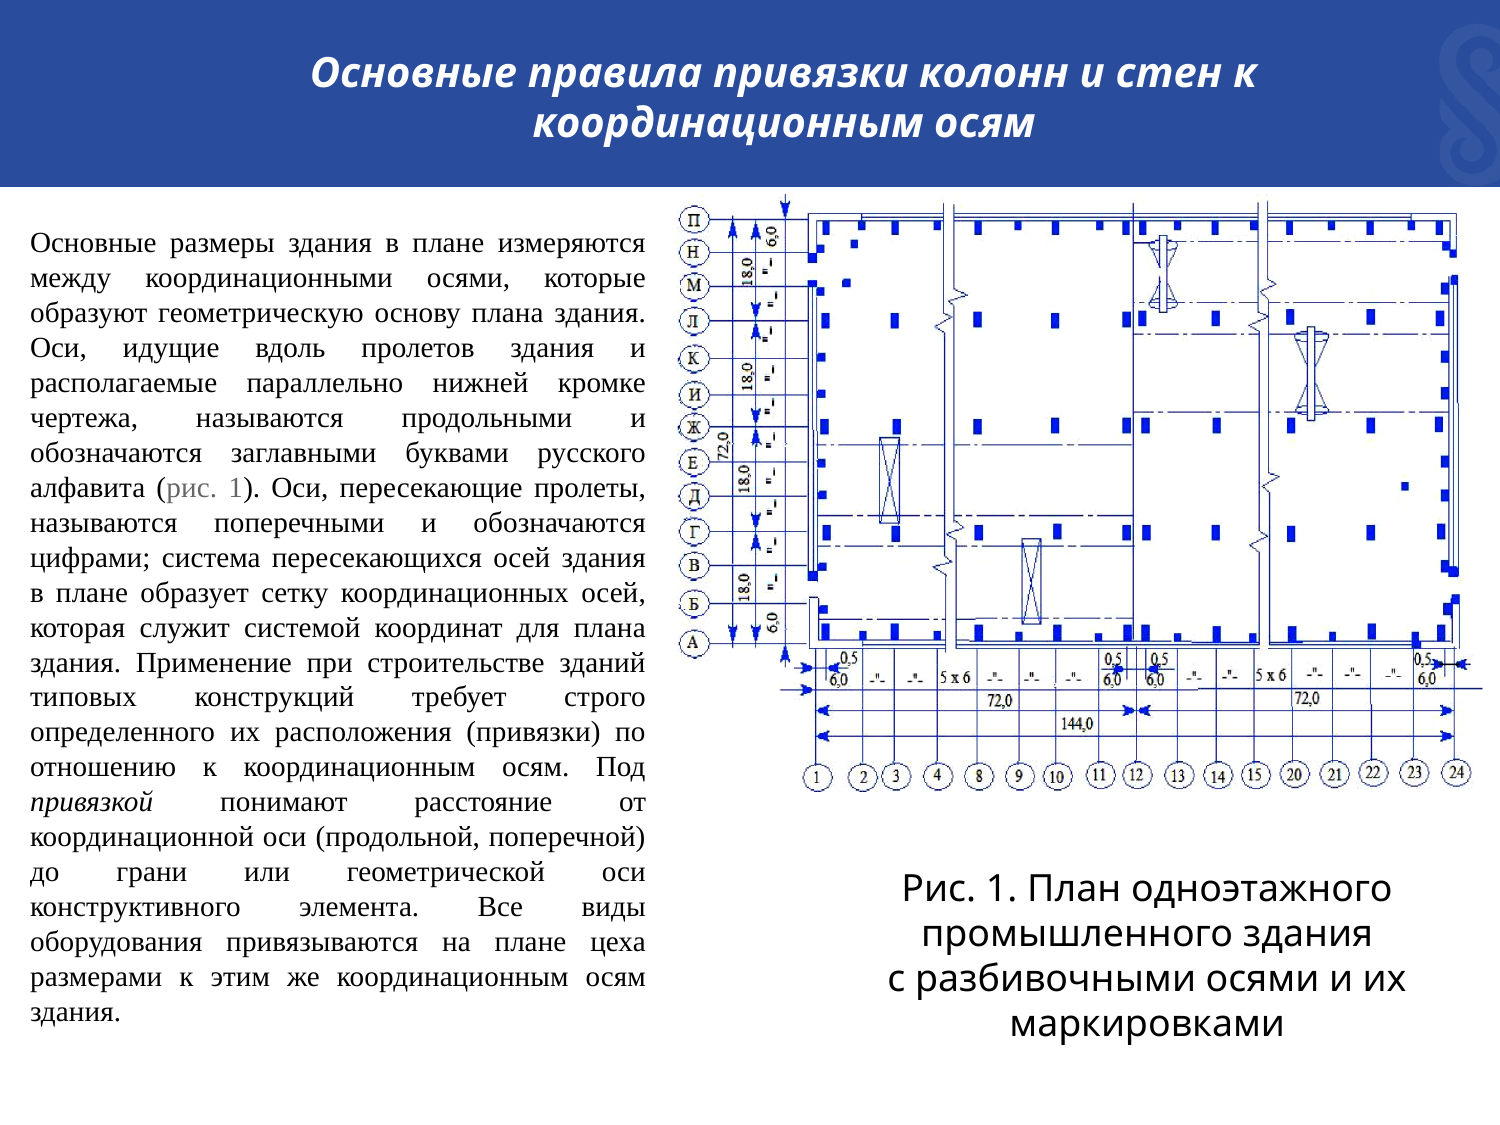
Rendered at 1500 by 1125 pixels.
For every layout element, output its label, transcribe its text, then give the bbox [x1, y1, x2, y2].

text_box Основные правила привязки колонн и стен к координационным осям [129, 38, 1439, 153]
text_box Рис. 1. План одноэтажного промышленного здания с разбивочными осями и их маркировками [866, 857, 1428, 1052]
picture [0, 0, 1500, 1125]
text_box Основные размеры здания в плане измеряются между координационными осями, которые образуют геометрическую основу плана здания. Оси, идущие вдоль пролетов здания и располагаемые параллельно нижней кромке чертежа, называются продольными и обозначаются заглавными буквами русского алфавита (рис. 1). Оси, пересекающие пролеты, называются поперечными и обозначаются цифрами; система пересекающихся осей здания в плане образует сетку координационных осей, которая служит системой координат для плана здания. Применение при строительстве зданий типовых конструкций требует строго определенного их расположения (привязки) по отношению к координационным осям. Под привязкой понимают расстояние от координационной оси (продольной, поперечной) до грани или геометрической оси конструктивного элемента. Все виды оборудования привязываются на плане цеха размерами к этим же координационным осям здания. [15, 215, 662, 1035]
